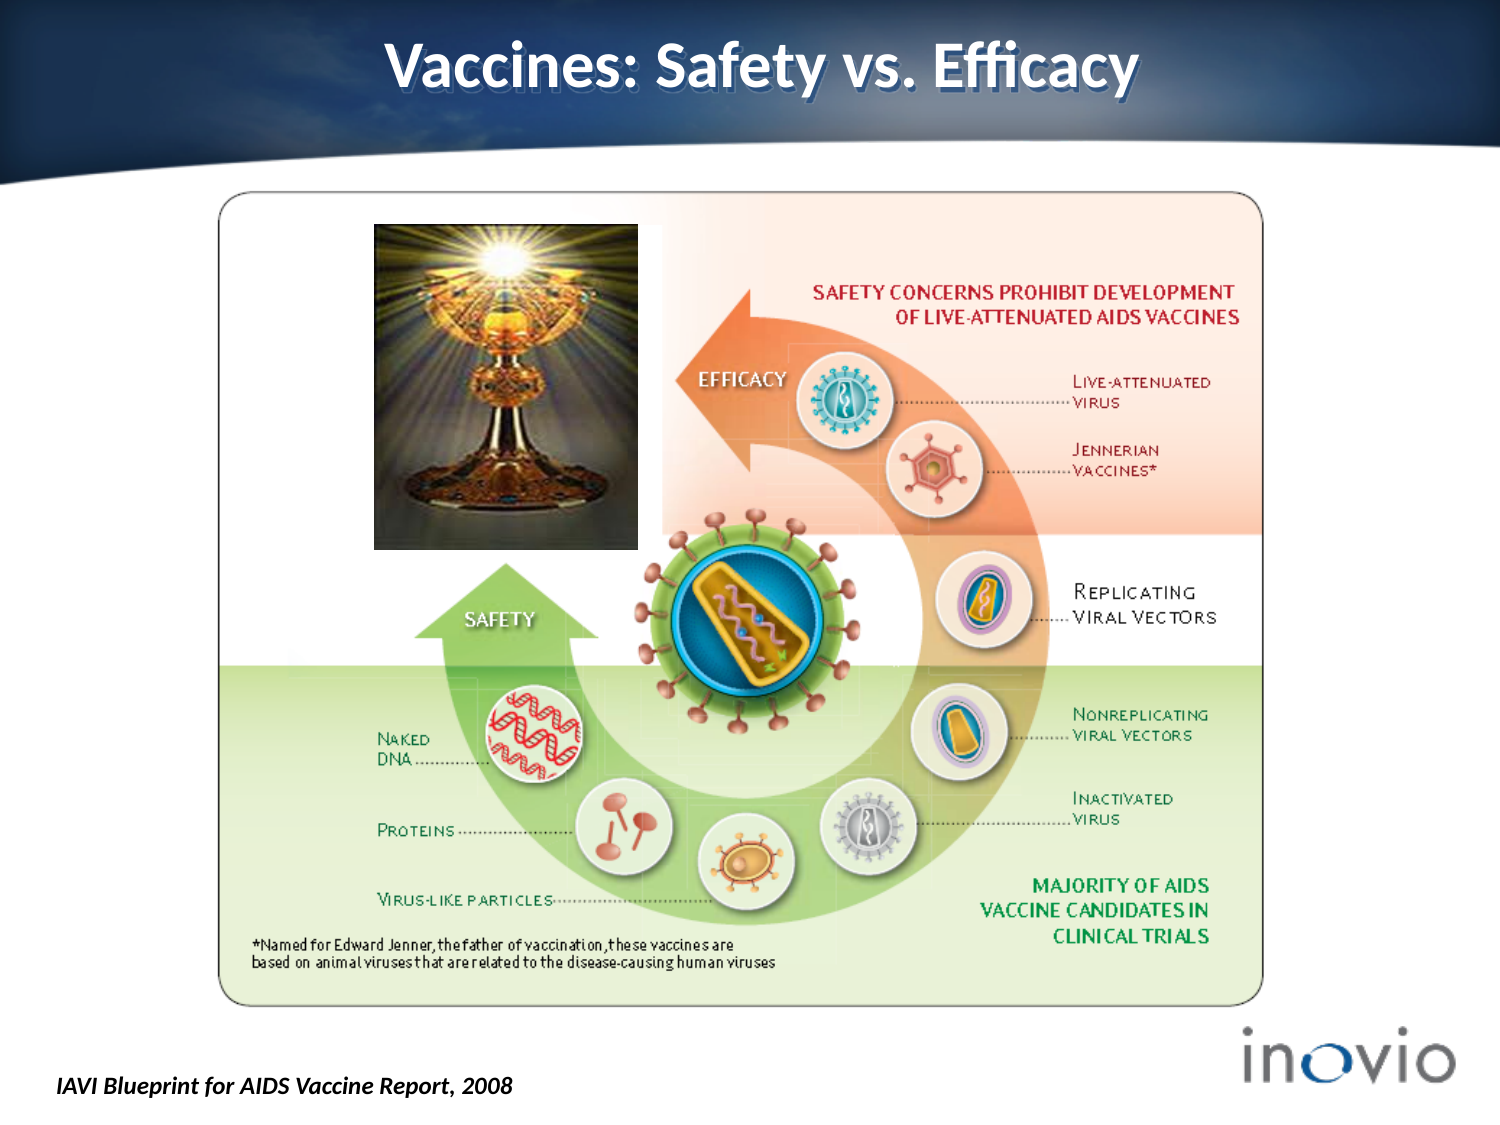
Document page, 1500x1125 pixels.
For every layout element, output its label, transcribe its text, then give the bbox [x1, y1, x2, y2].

text_box Vaccines: Safety vs. Efficacy [12, 0, 1500, 123]
picture [0, 0, 1500, 1125]
text_box IAVI Blueprint for AIDS Vaccine Report, 2008 [41, 1062, 529, 1108]
